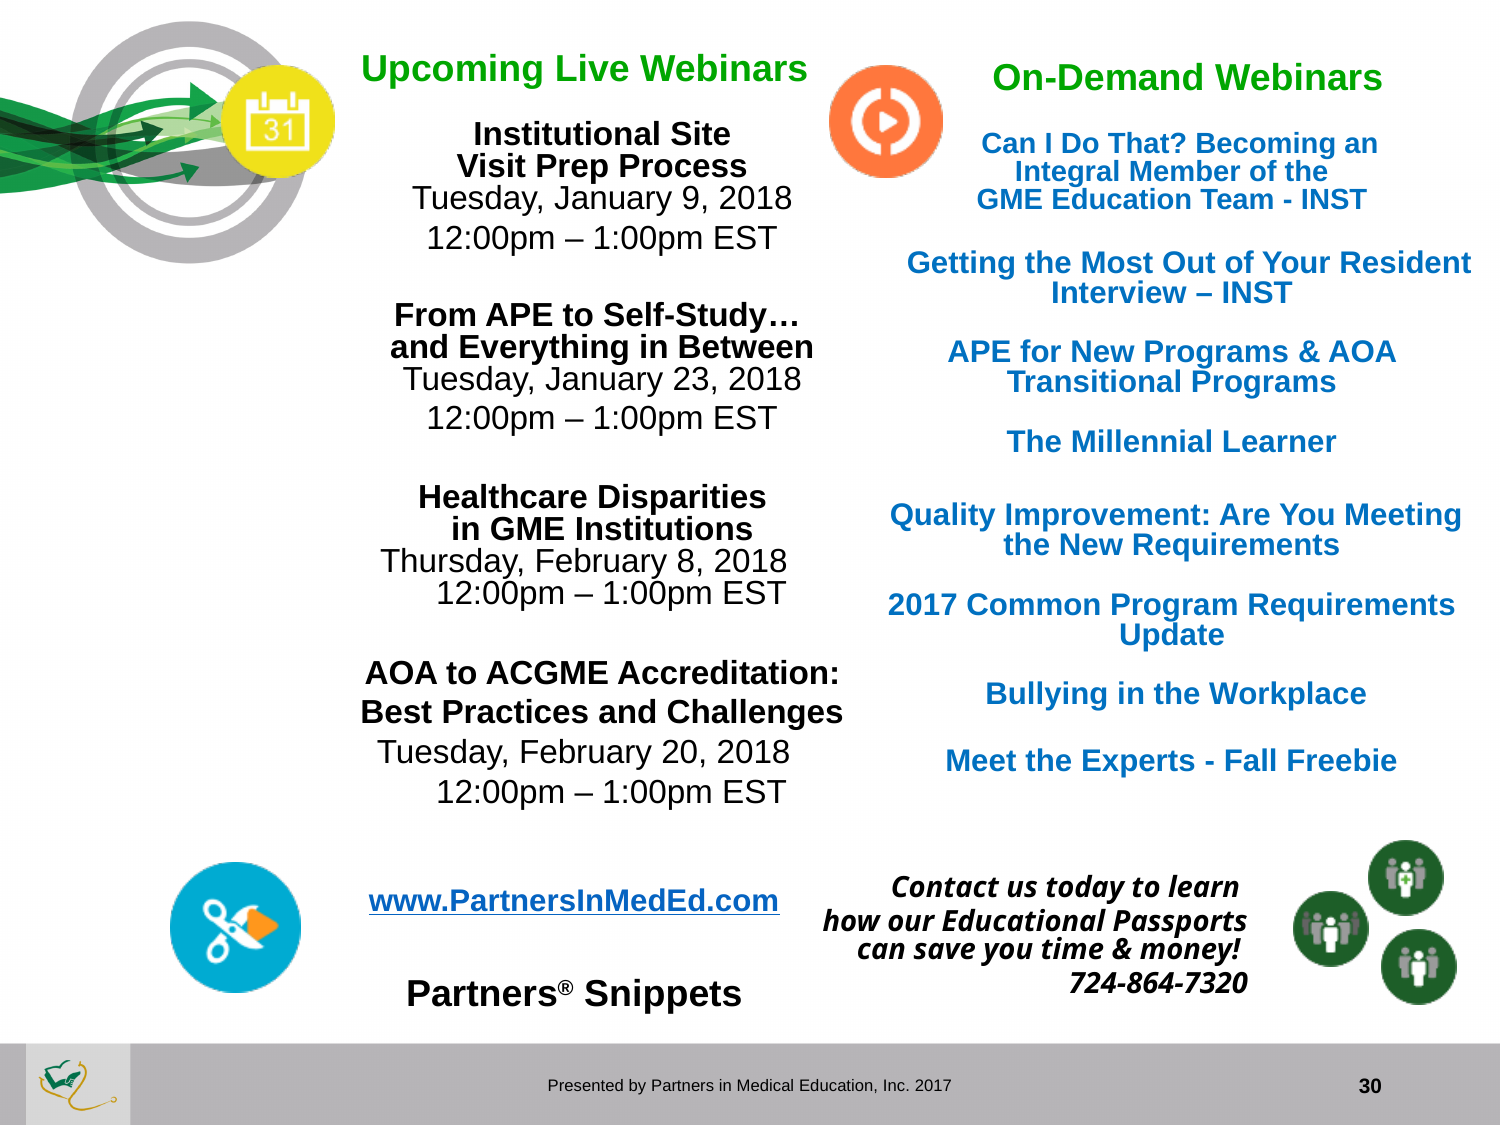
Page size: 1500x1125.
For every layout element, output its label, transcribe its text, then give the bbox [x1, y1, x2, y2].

text_box Upcoming Live Webinars Institutional Site Visit Prep Process Tuesday, January 9, 2018 12:00pm – 1:00pm EST From APE to Self-Study… and Everything in Between Tuesday, January 23, 2018 12:00pm – 1:00pm EST Healthcare Disparities in GME Institutions Thursday, February 8, 2018 12:00pm – 1:00pm EST AOA to ACGME Accreditation: Best Practices and Challenges Tuesday, February 20, 2018 12:00pm – 1:00pm EST www.PartnersInMedEd.com Partners® Snippets [207, 1, 941, 943]
picture [242, 862, 301, 923]
picture [203, 899, 278, 950]
footer Presented by Partners in Medical Education, Inc. 2017 [496, 1055, 1004, 1116]
text_box Contact us today to learn how our Educational Passports can save you time & money! 724-864-7320 [764, 868, 1263, 1007]
picture [0, 0, 1500, 1125]
picture [206, 933, 229, 964]
picture [221, 65, 335, 178]
picture [829, 65, 943, 178]
slide_number 30 [1059, 1055, 1397, 1116]
text_box On-Demand Webinars Can I Do That? Becoming an Integral Member of the GME Education Team - INST Getting the Most Out of Your Resident Interview – INST APE for New Programs & AOA Transitional Programs The Millennial Learner Quality Improvement: Are You Meeting the New Requirements 2017 Common Program Requirements Update Bullying in the Workplace Meet the Experts - Fall Freebie [941, 1, 1500, 823]
